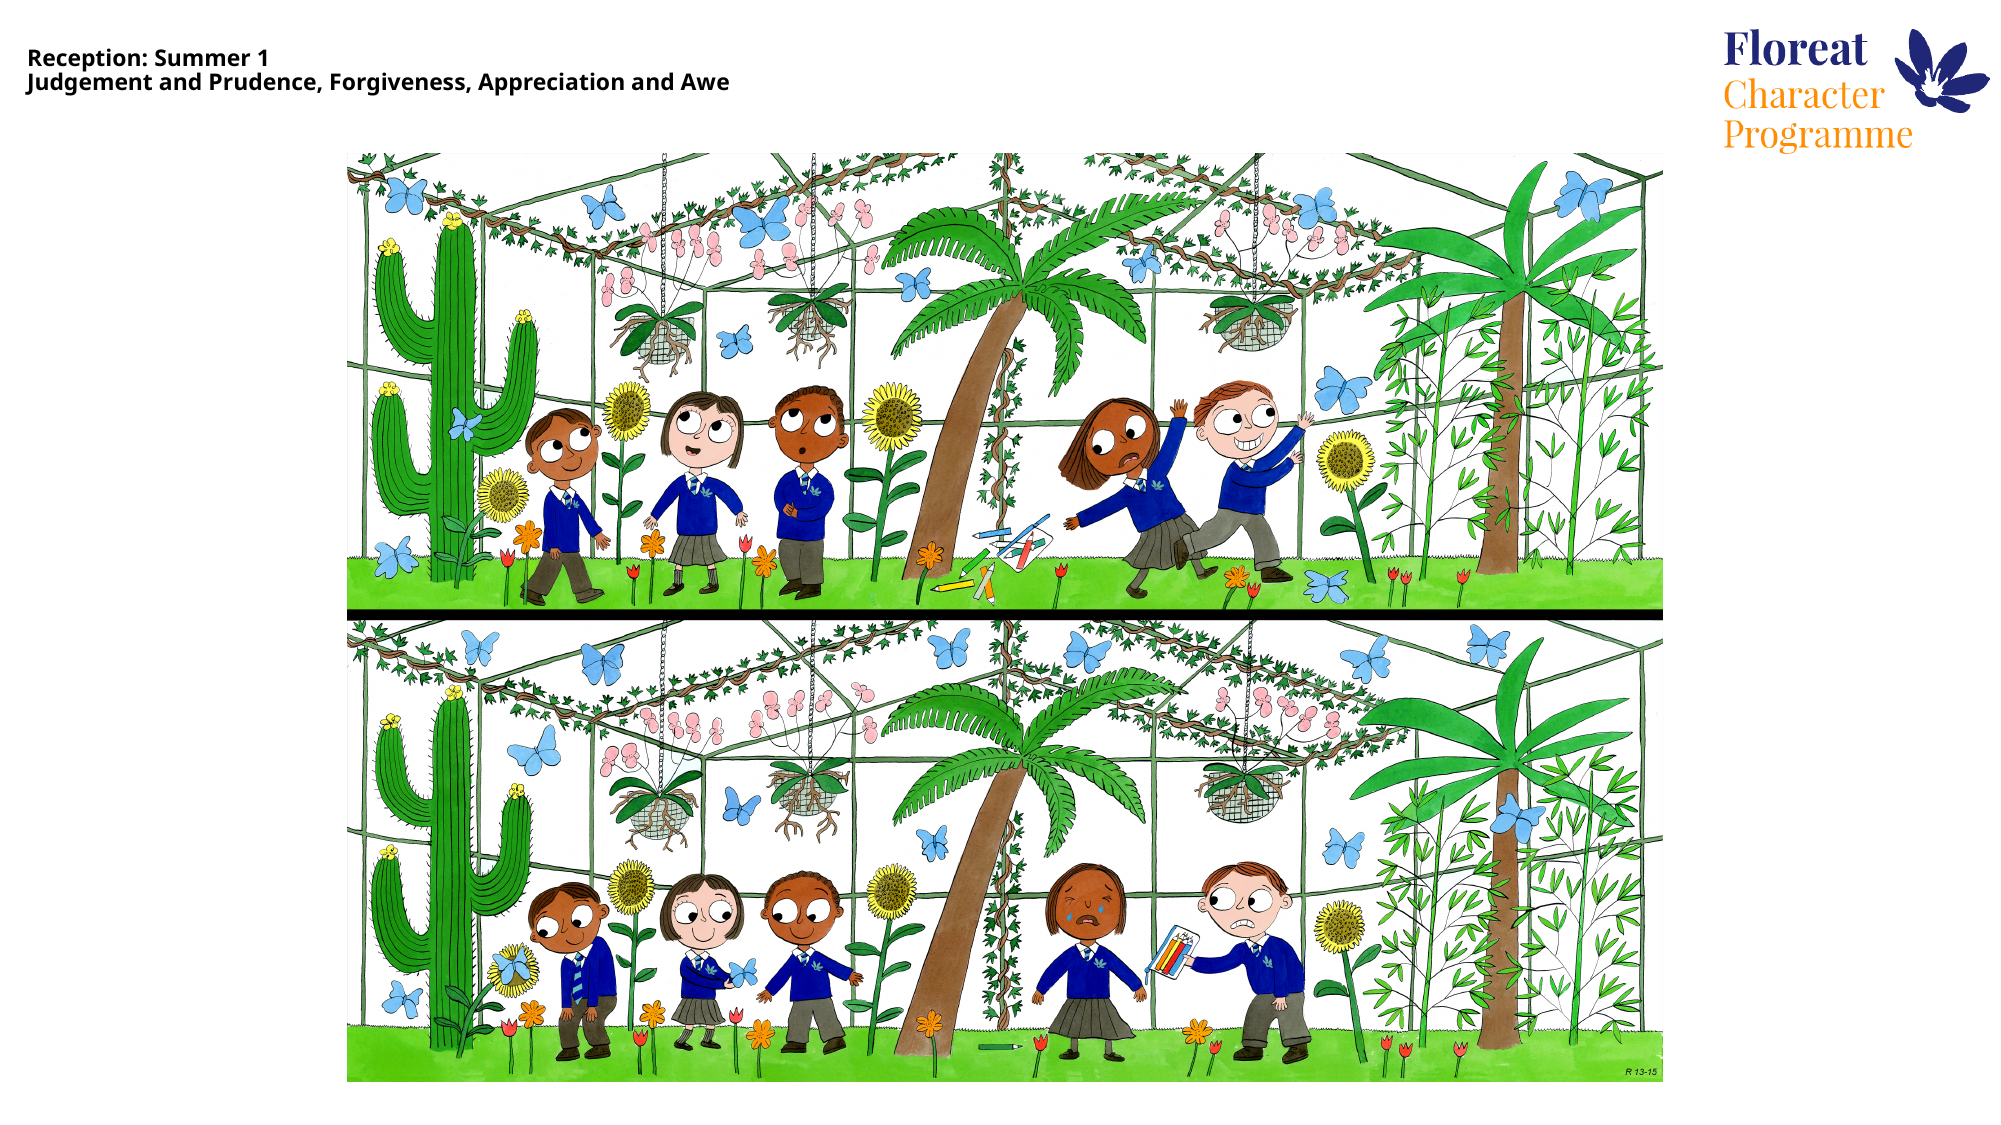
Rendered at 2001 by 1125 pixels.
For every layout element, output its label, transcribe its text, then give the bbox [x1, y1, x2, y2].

picture [1721, 24, 2000, 154]
text_box Reception: Summer 1 Judgement and Prudence, Forgiveness, Appreciation and Awe [12, 53, 942, 89]
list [347, 153, 1663, 1082]
